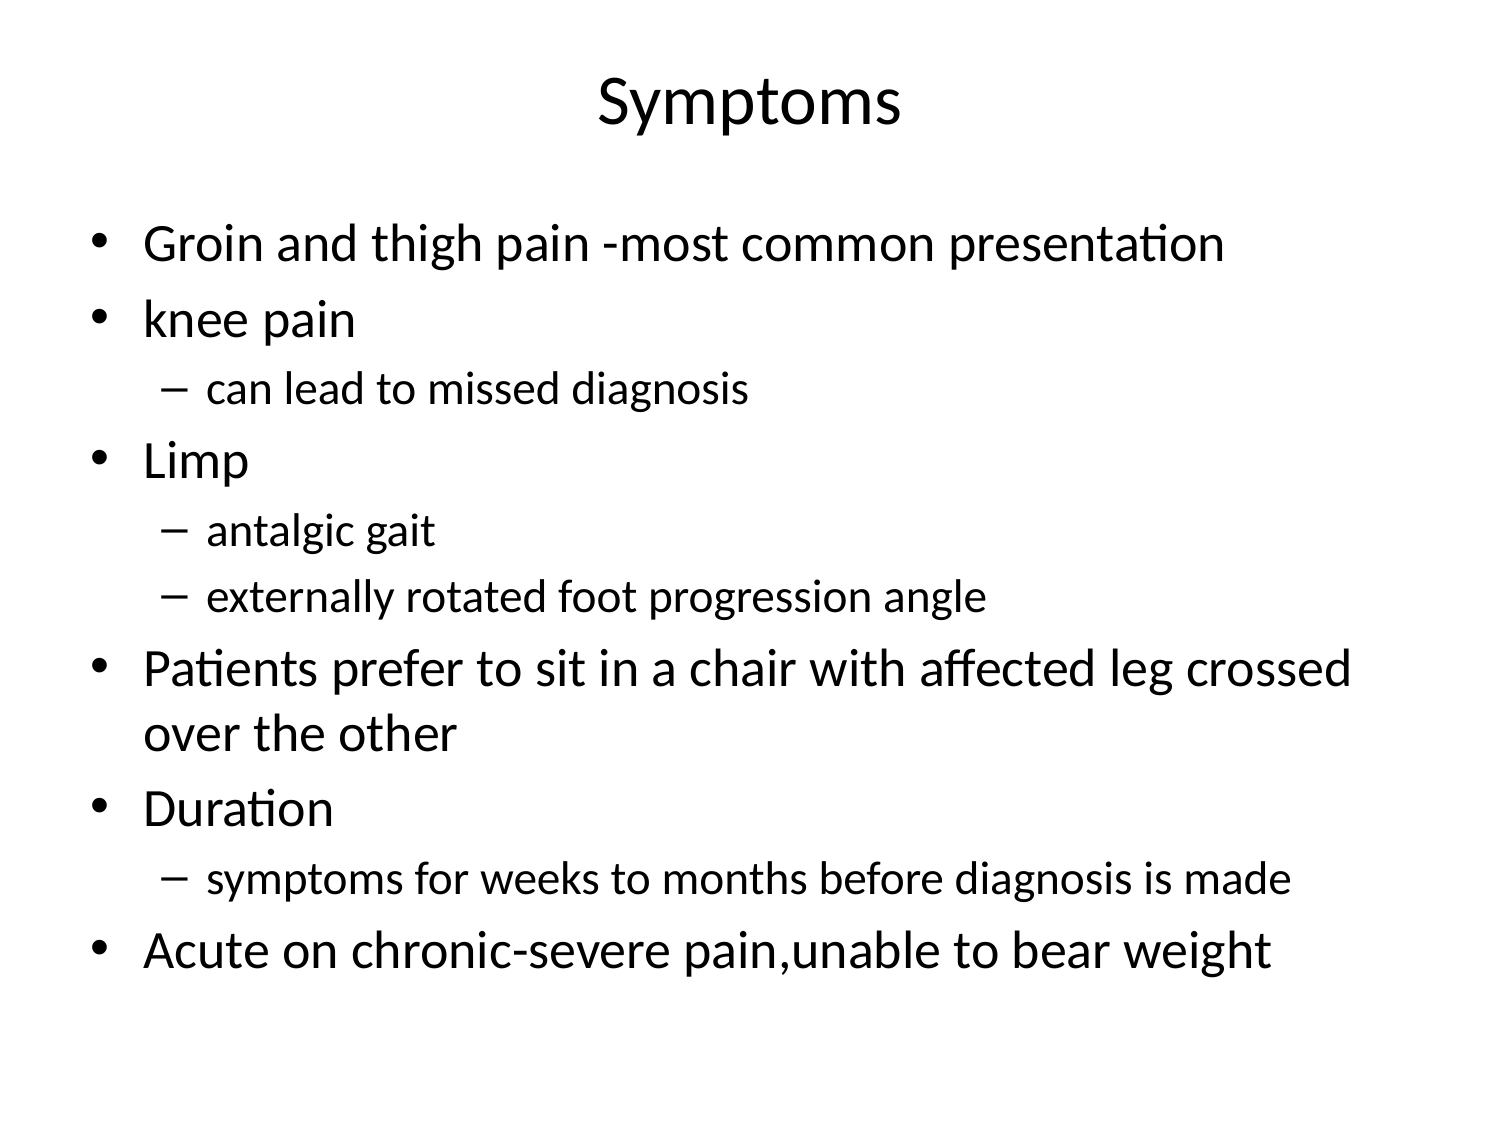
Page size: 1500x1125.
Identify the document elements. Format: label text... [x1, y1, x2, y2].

list Groin and thigh pain -most common presentation knee pain can lead to missed diagnosis Limp antalgic gait externally rotated foot progression angle Patients prefer to sit in a chair with affected leg crossed over the other Duration symptoms for weeks to months before diagnosis is made Acute on chronic-severe pain,unable to bear weight [75, 200, 1425, 1005]
title Symptoms [75, 45, 1425, 200]
